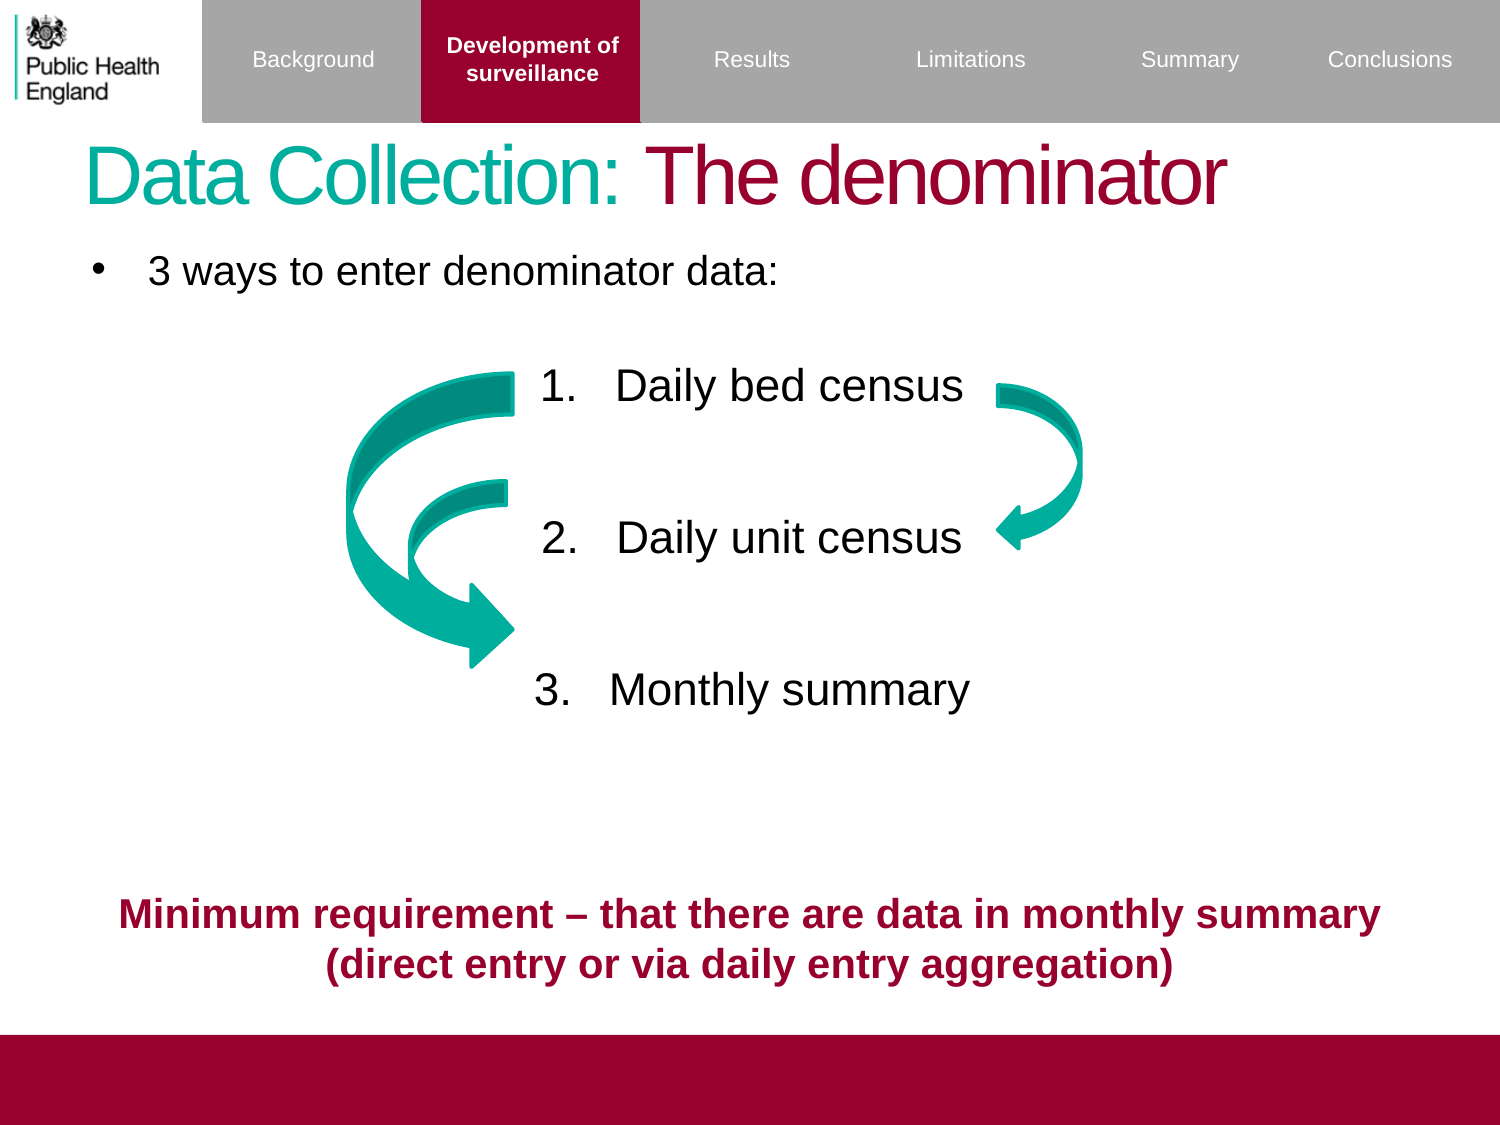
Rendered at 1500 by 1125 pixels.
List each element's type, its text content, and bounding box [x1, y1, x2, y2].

list 3 ways to enter denominator data: Daily bed census Daily unit census Monthly summary Minimum requirement – that there are data in monthly summary (direct entry or via daily entry aggregation) [91, 243, 1409, 1000]
text_box Background [202, 0, 421, 120]
slide_number [0, 1034, 1500, 1125]
text_box Summary [1079, 0, 1279, 120]
text_box Limitations [859, 0, 1079, 120]
text_box [995, 383, 1083, 551]
text_box Development of surveillance [421, 0, 640, 120]
text_box Results [640, 0, 859, 120]
title Data Collection: The denominator [83, 120, 1401, 228]
text_box [346, 371, 515, 669]
text_box Conclusions [1279, 0, 1500, 123]
text_box [407, 479, 508, 647]
picture [0, 1, 168, 116]
